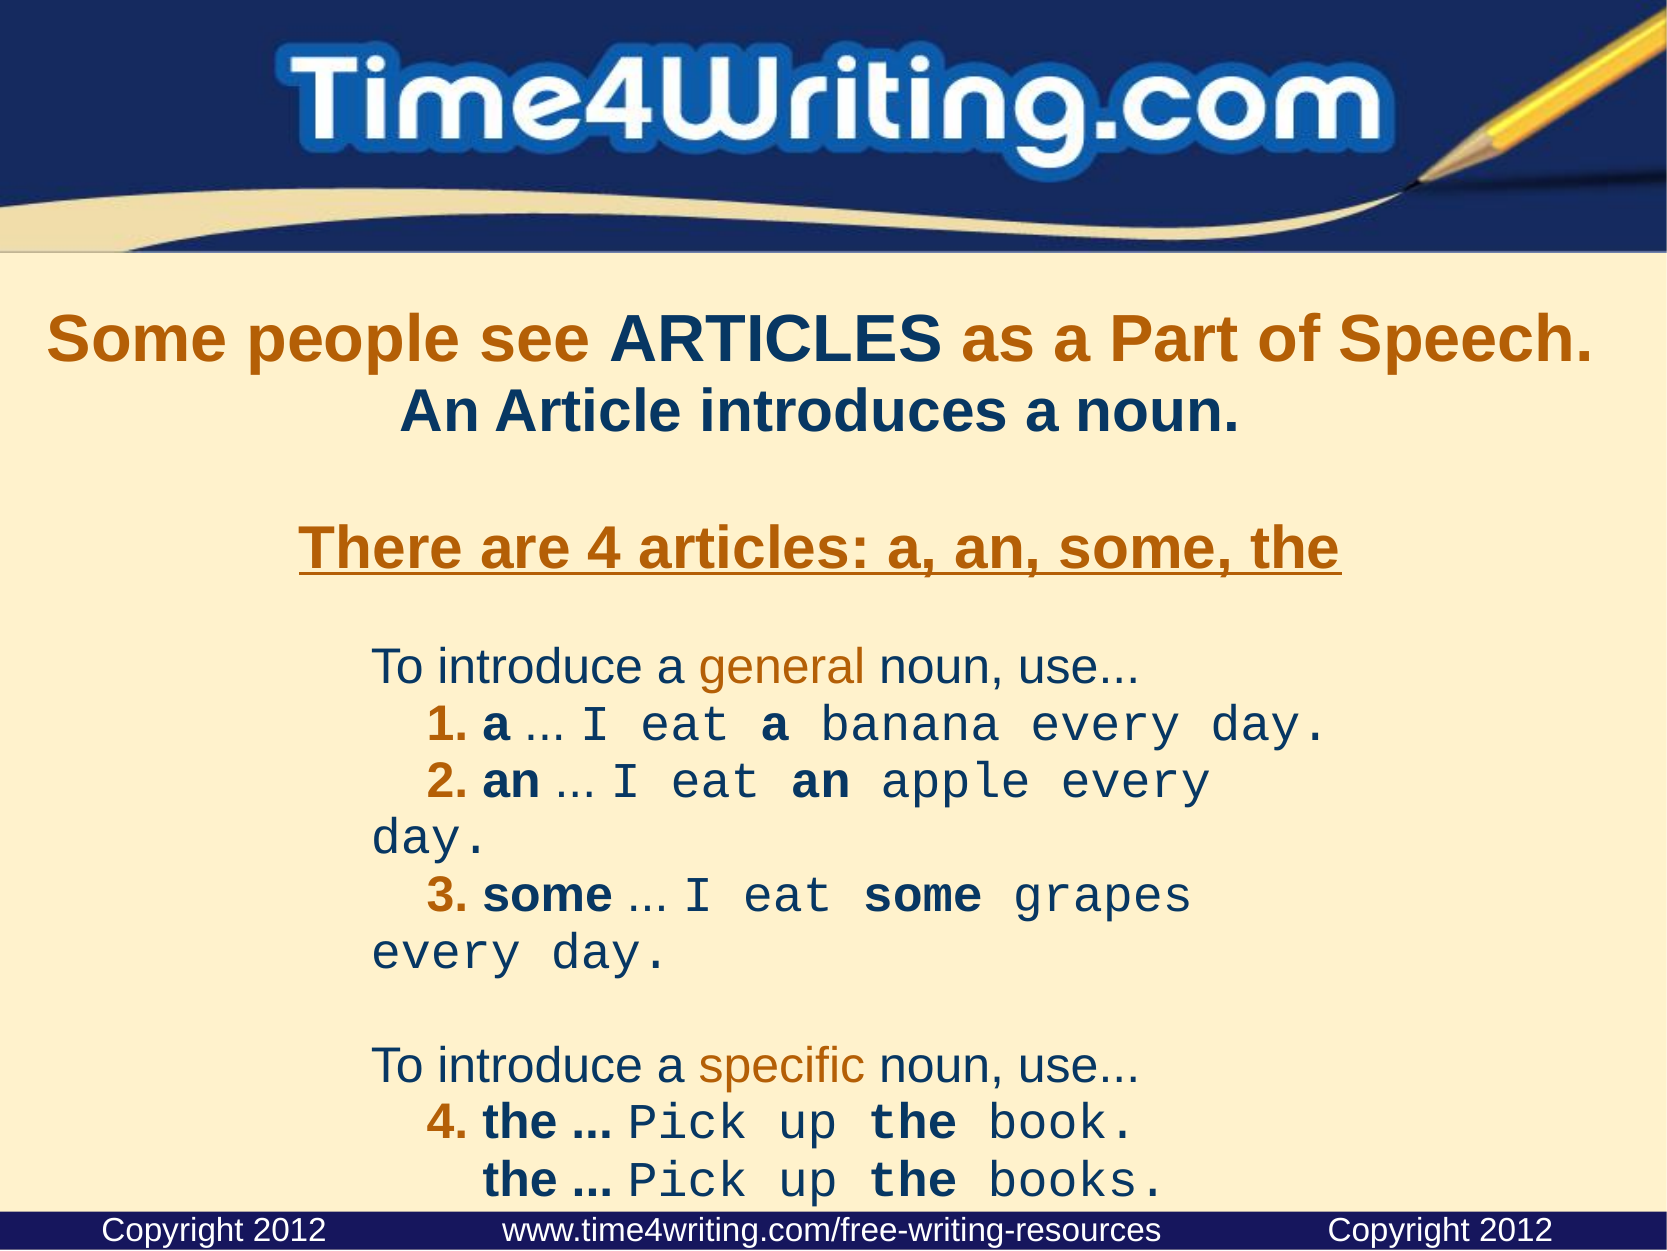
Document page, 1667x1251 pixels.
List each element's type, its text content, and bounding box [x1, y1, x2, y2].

title Some people see ARTICLES as a Part of Speech. An Article introduces a noun. There are 4 articles: a, an, some, the [0, 299, 1651, 598]
picture [0, 0, 1667, 253]
text_box To introduce a general noun, use... 1. a ... I eat a banana every day. 2. an ... I eat an apple every day. 3. some ... I eat some grapes every day. To introduce a specific noun, use... 4. the ... Pick up the book. the ... Pick up the books. [370, 637, 1359, 1211]
text_box Copyright 2012 www.time4writing.com/free-writing-resources Copyright 2012 [0, 1211, 1667, 1250]
